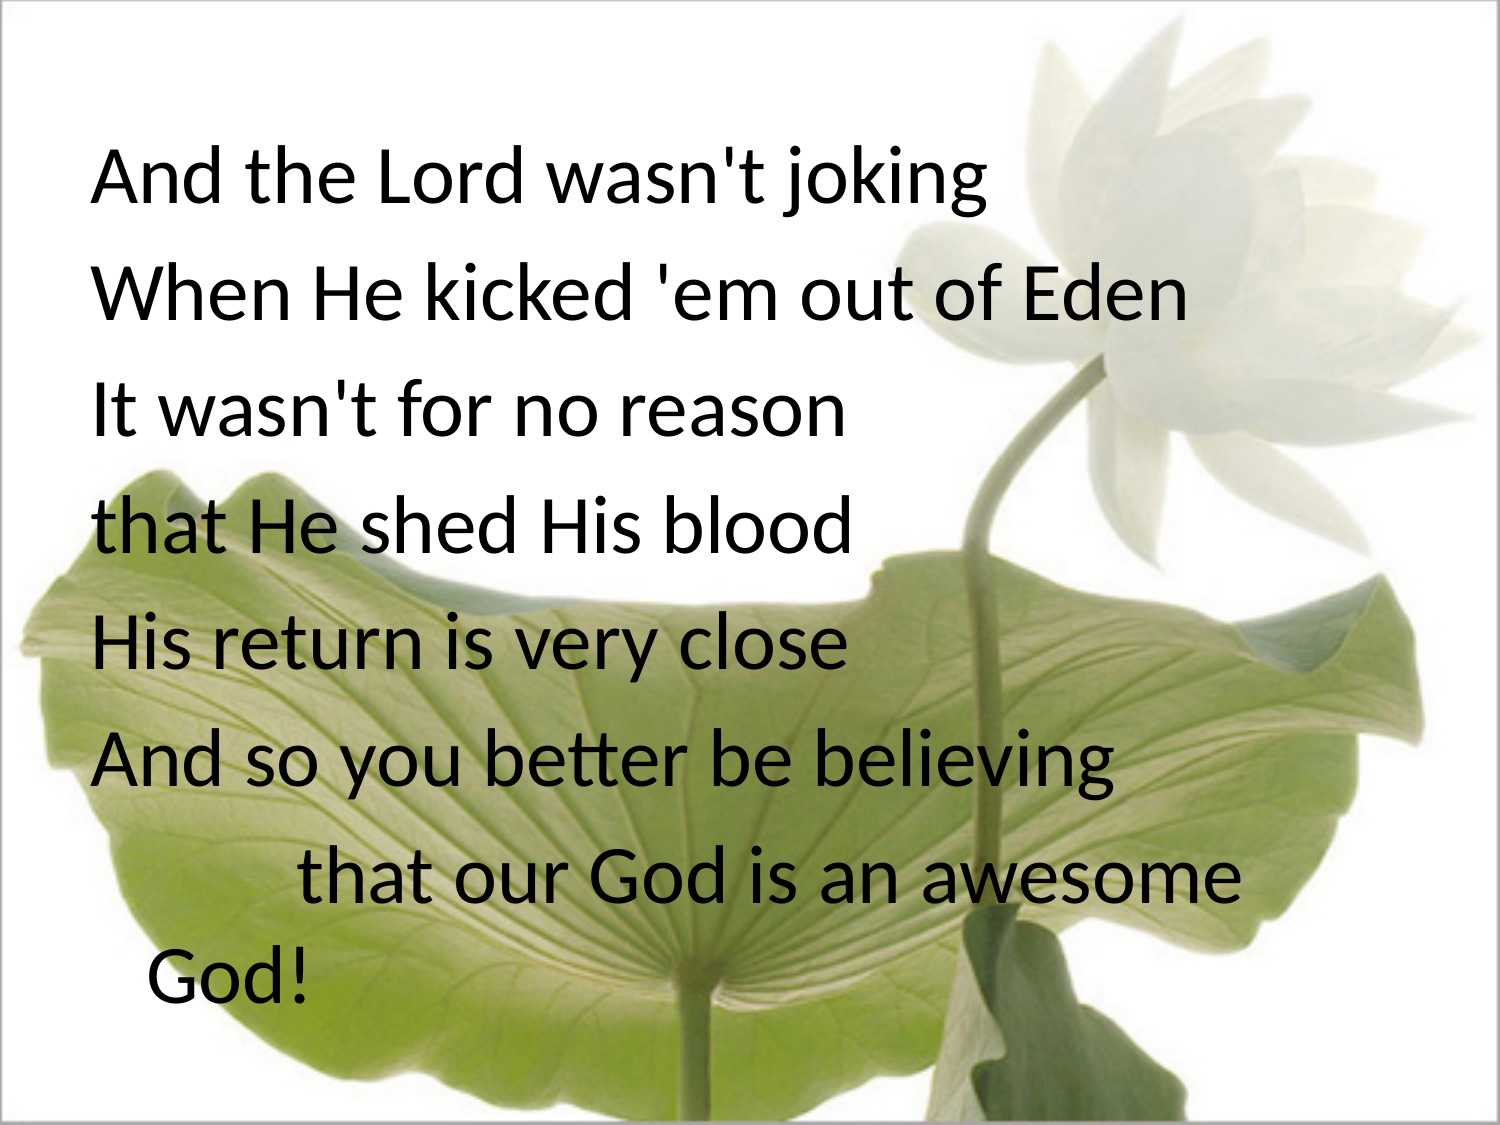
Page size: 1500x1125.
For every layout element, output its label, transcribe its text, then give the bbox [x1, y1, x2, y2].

picture [0, 0, 1500, 1125]
list And the Lord wasn't joking When He kicked 'em out of Eden It wasn't for no reason that He shed His blood His return is very close And so you better be believing that our God is an awesome God! [75, 112, 1425, 1005]
